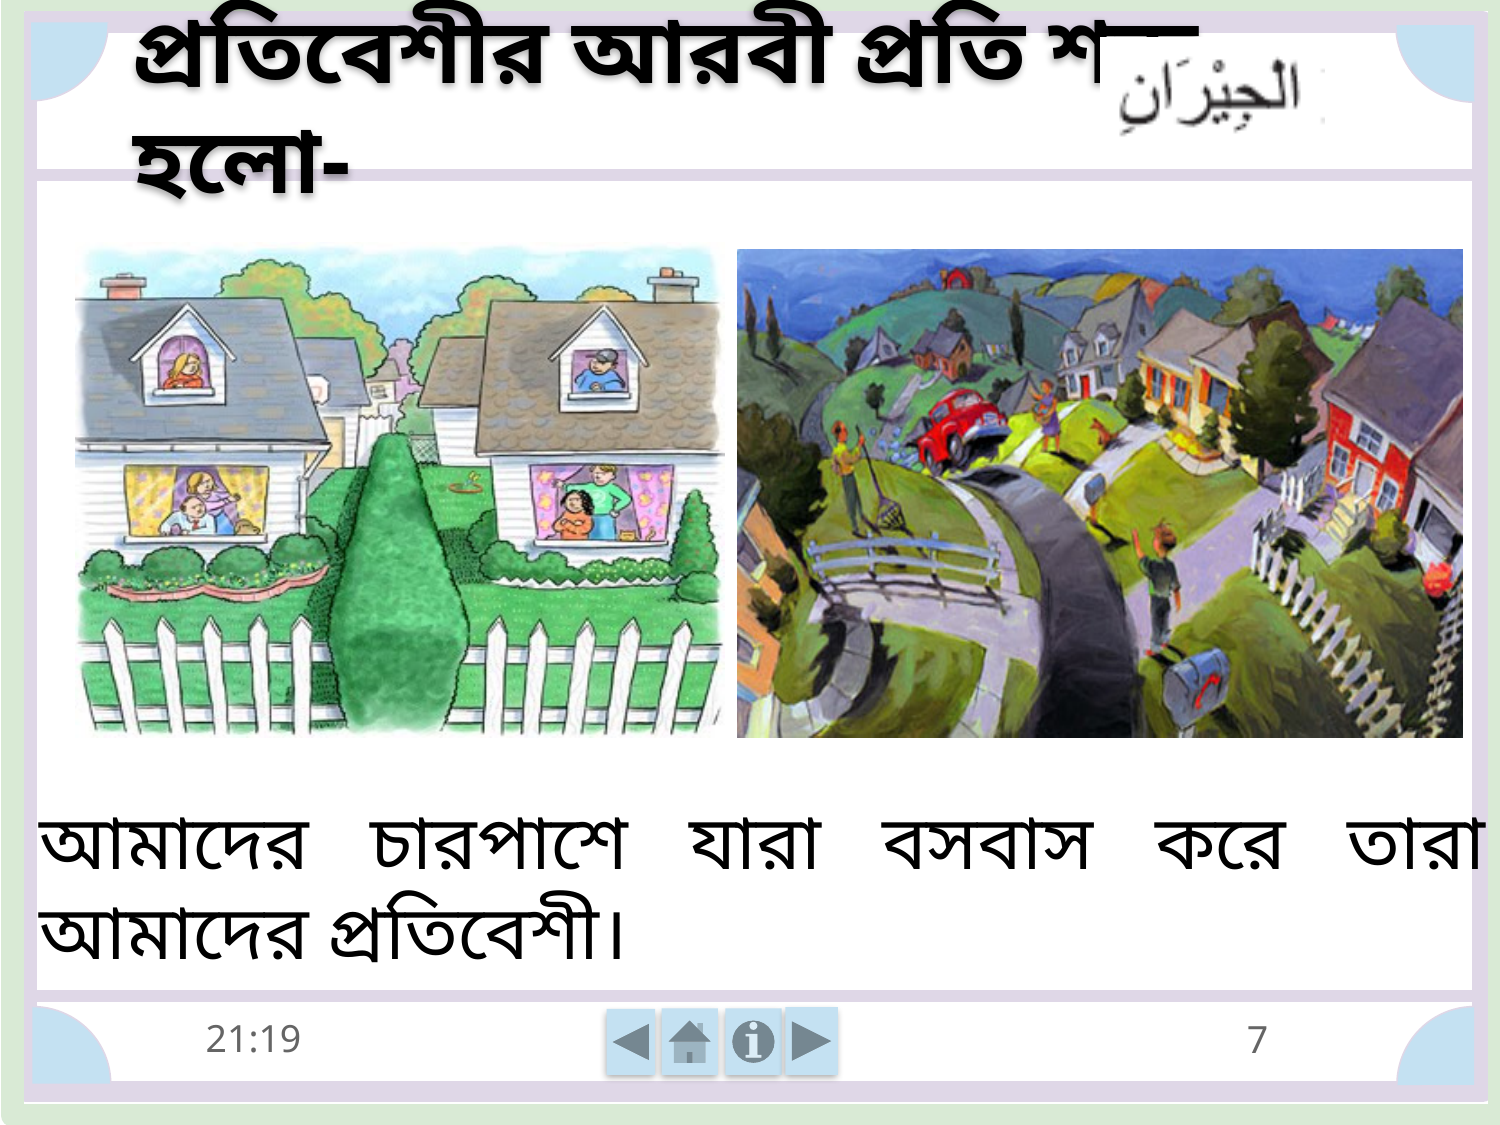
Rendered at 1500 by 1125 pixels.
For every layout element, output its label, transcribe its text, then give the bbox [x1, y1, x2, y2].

text_box আমাদের চারপাশে যারা বসবাস করে তারা আমাদের প্রতিবেশী। [24, 787, 1500, 983]
picture [74, 242, 726, 738]
picture [737, 249, 1463, 738]
picture [1099, 37, 1326, 155]
text_box প্রতিবেশীর আরবী প্রতি শব্দ হলো- [110, 35, 1428, 168]
